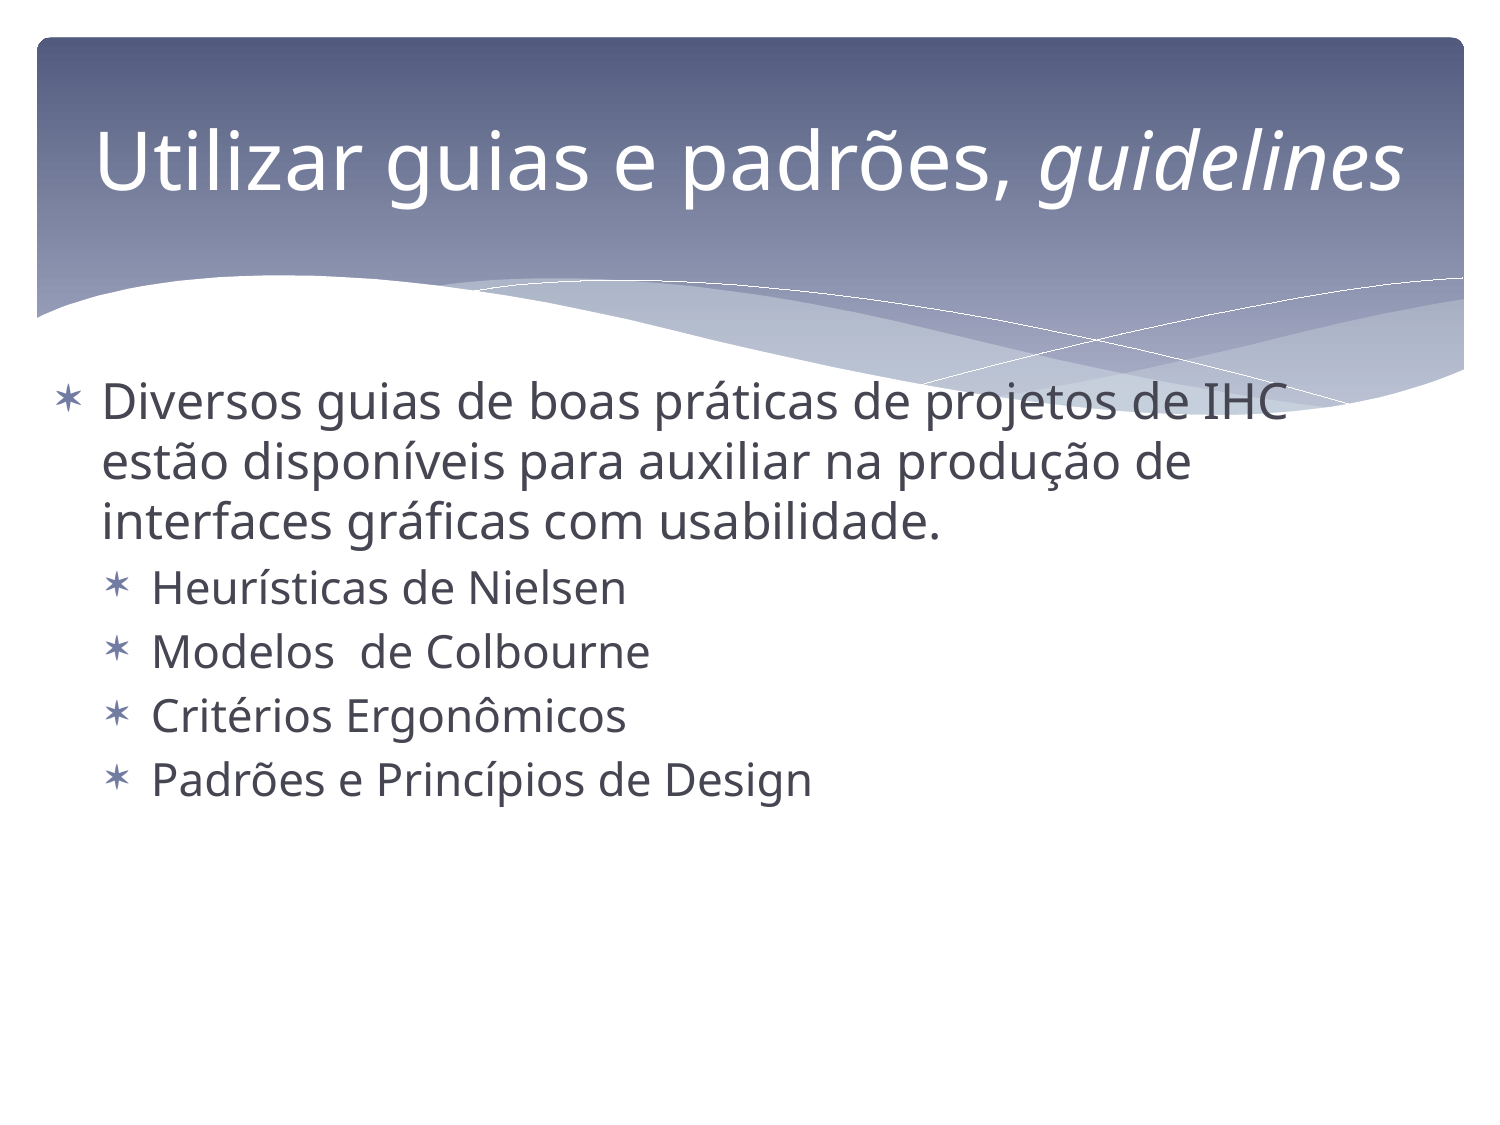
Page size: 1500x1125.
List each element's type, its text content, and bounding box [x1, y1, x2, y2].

title Utilizar guias e padrões, guidelines [75, 55, 1425, 261]
list Diversos guias de boas práticas de projetos de IHC estão disponíveis para auxiliar na produção de interfaces gráficas com usabilidade. Heurísticas de Nielsen Modelos de Colbourne Critérios Ergonômicos Padrões e Princípios de Design [41, 361, 1436, 1083]
